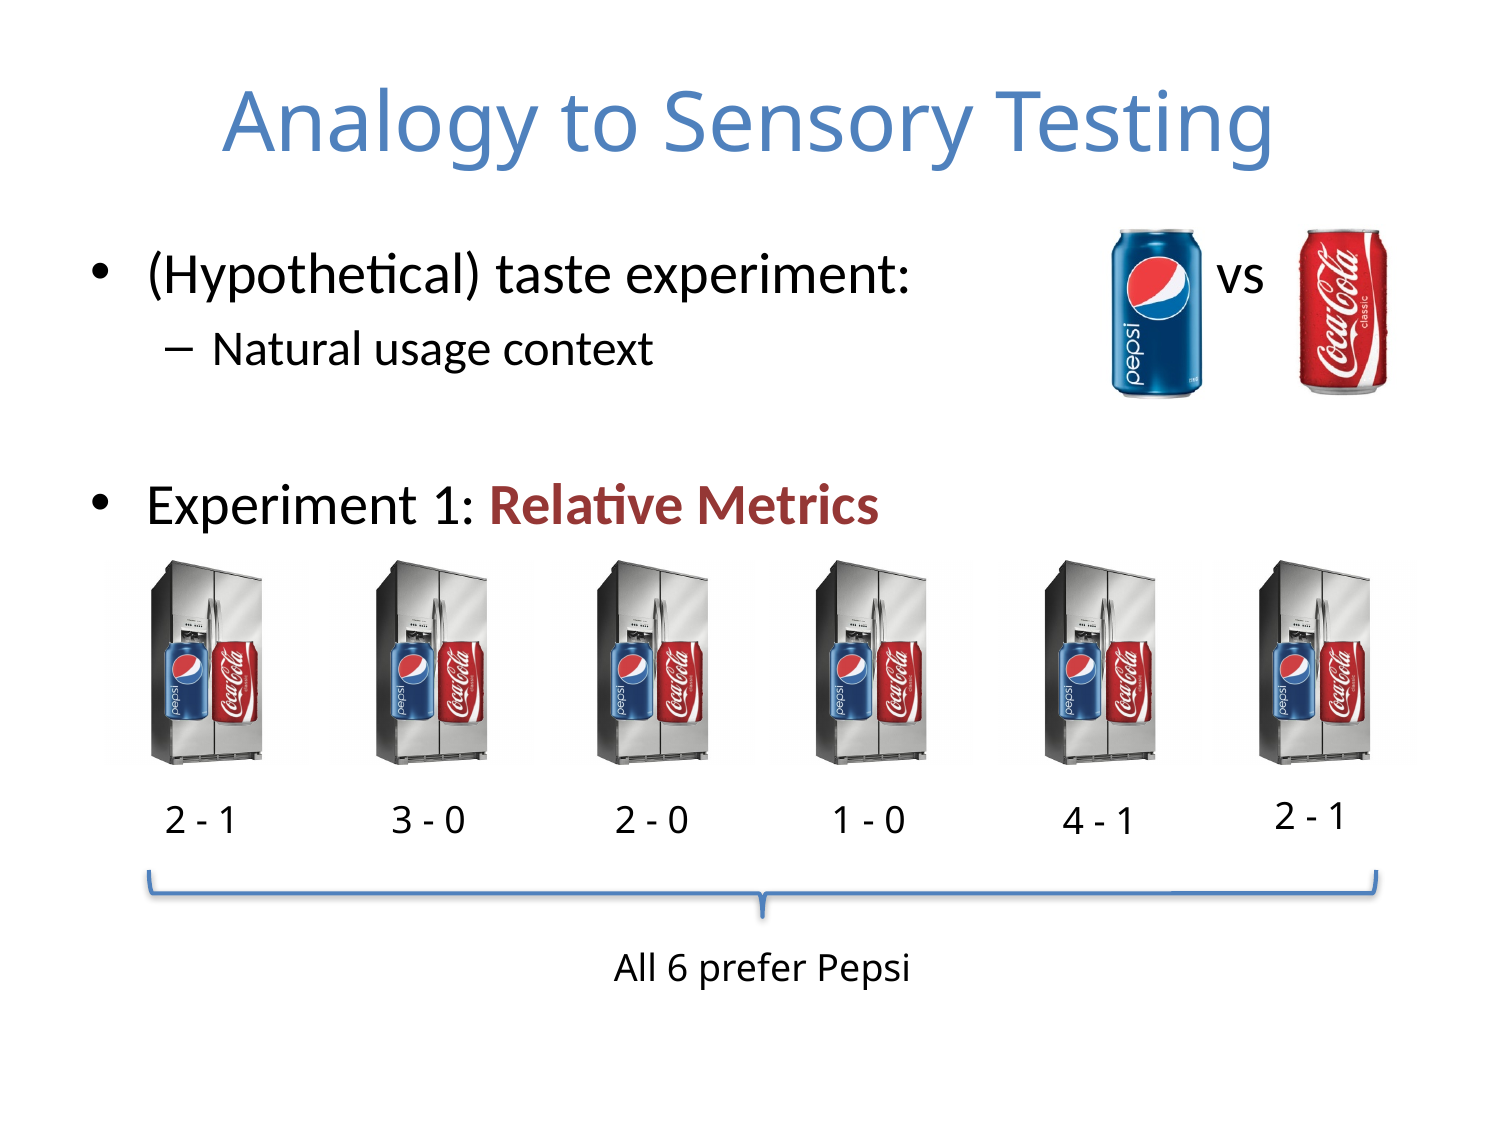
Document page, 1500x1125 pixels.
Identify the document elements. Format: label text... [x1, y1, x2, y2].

text_box 4 - 1 [1047, 789, 1152, 850]
picture [329, 560, 534, 765]
picture [1287, 224, 1402, 404]
picture [997, 560, 1203, 765]
text_box [146, 869, 1379, 919]
text_box All 6 prefer Pepsi [598, 936, 927, 997]
picture [104, 560, 309, 765]
title Analogy to Sensory Testing [75, 24, 1425, 212]
picture [768, 560, 974, 765]
picture [1099, 227, 1213, 401]
list (Hypothetical) taste experiment: vs Natural usage context Experiment 1: Relative Metrics [75, 227, 1425, 584]
picture [550, 560, 755, 765]
text_box 1 - 0 [816, 788, 921, 848]
text_box 3 - 0 [376, 788, 482, 848]
text_box 2 - 0 [600, 788, 705, 848]
picture [1212, 560, 1417, 765]
text_box 2 - 1 [1259, 784, 1364, 845]
text_box 2 - 1 [150, 788, 255, 848]
